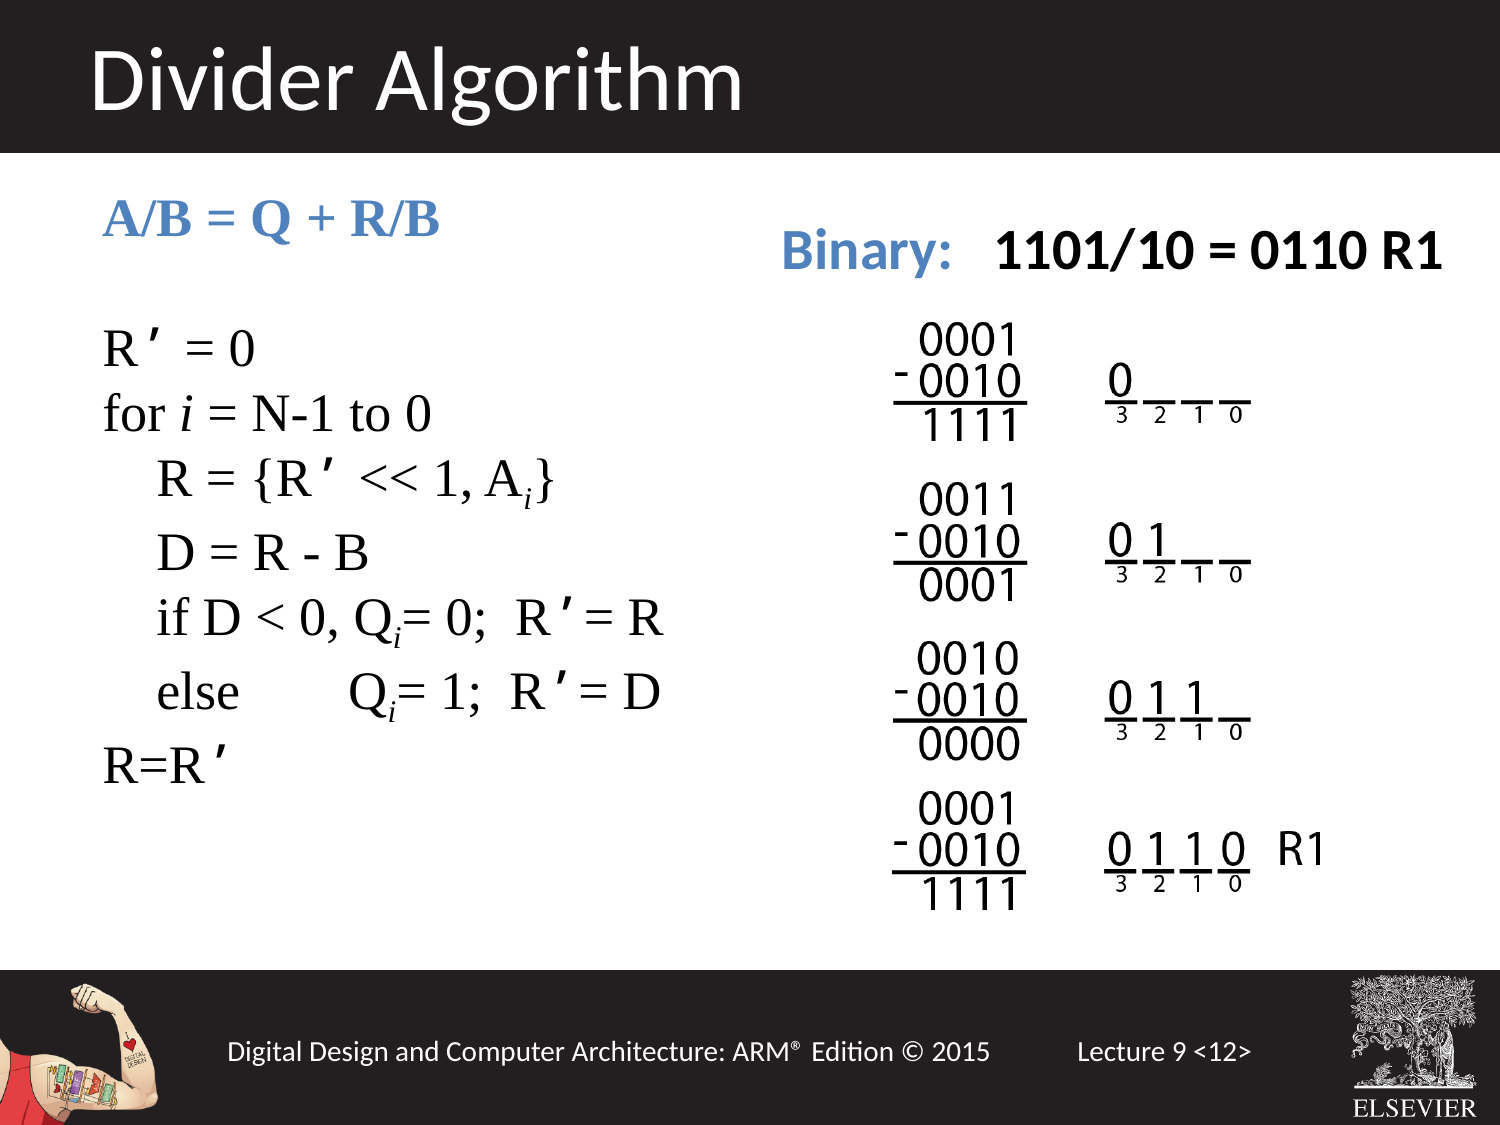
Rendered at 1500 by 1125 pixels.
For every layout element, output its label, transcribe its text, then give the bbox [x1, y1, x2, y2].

text_box A/B = Q + R/B R’ = 0 for i = N-1 to 0 R = {R’ << 1, Ai} D = R - B if D < 0, Qi= 0; R’= R else Qi= 1; R’= D R=R’ [87, 174, 704, 625]
picture [877, 304, 1335, 918]
text_box [87, 174, 1413, 1025]
picture [0, 979, 163, 1125]
text_box Divider Algorithm [75, 11, 1375, 136]
picture [1350, 974, 1477, 1117]
text_box Binary: 1101/10 = 0110 R1 [767, 203, 1499, 289]
